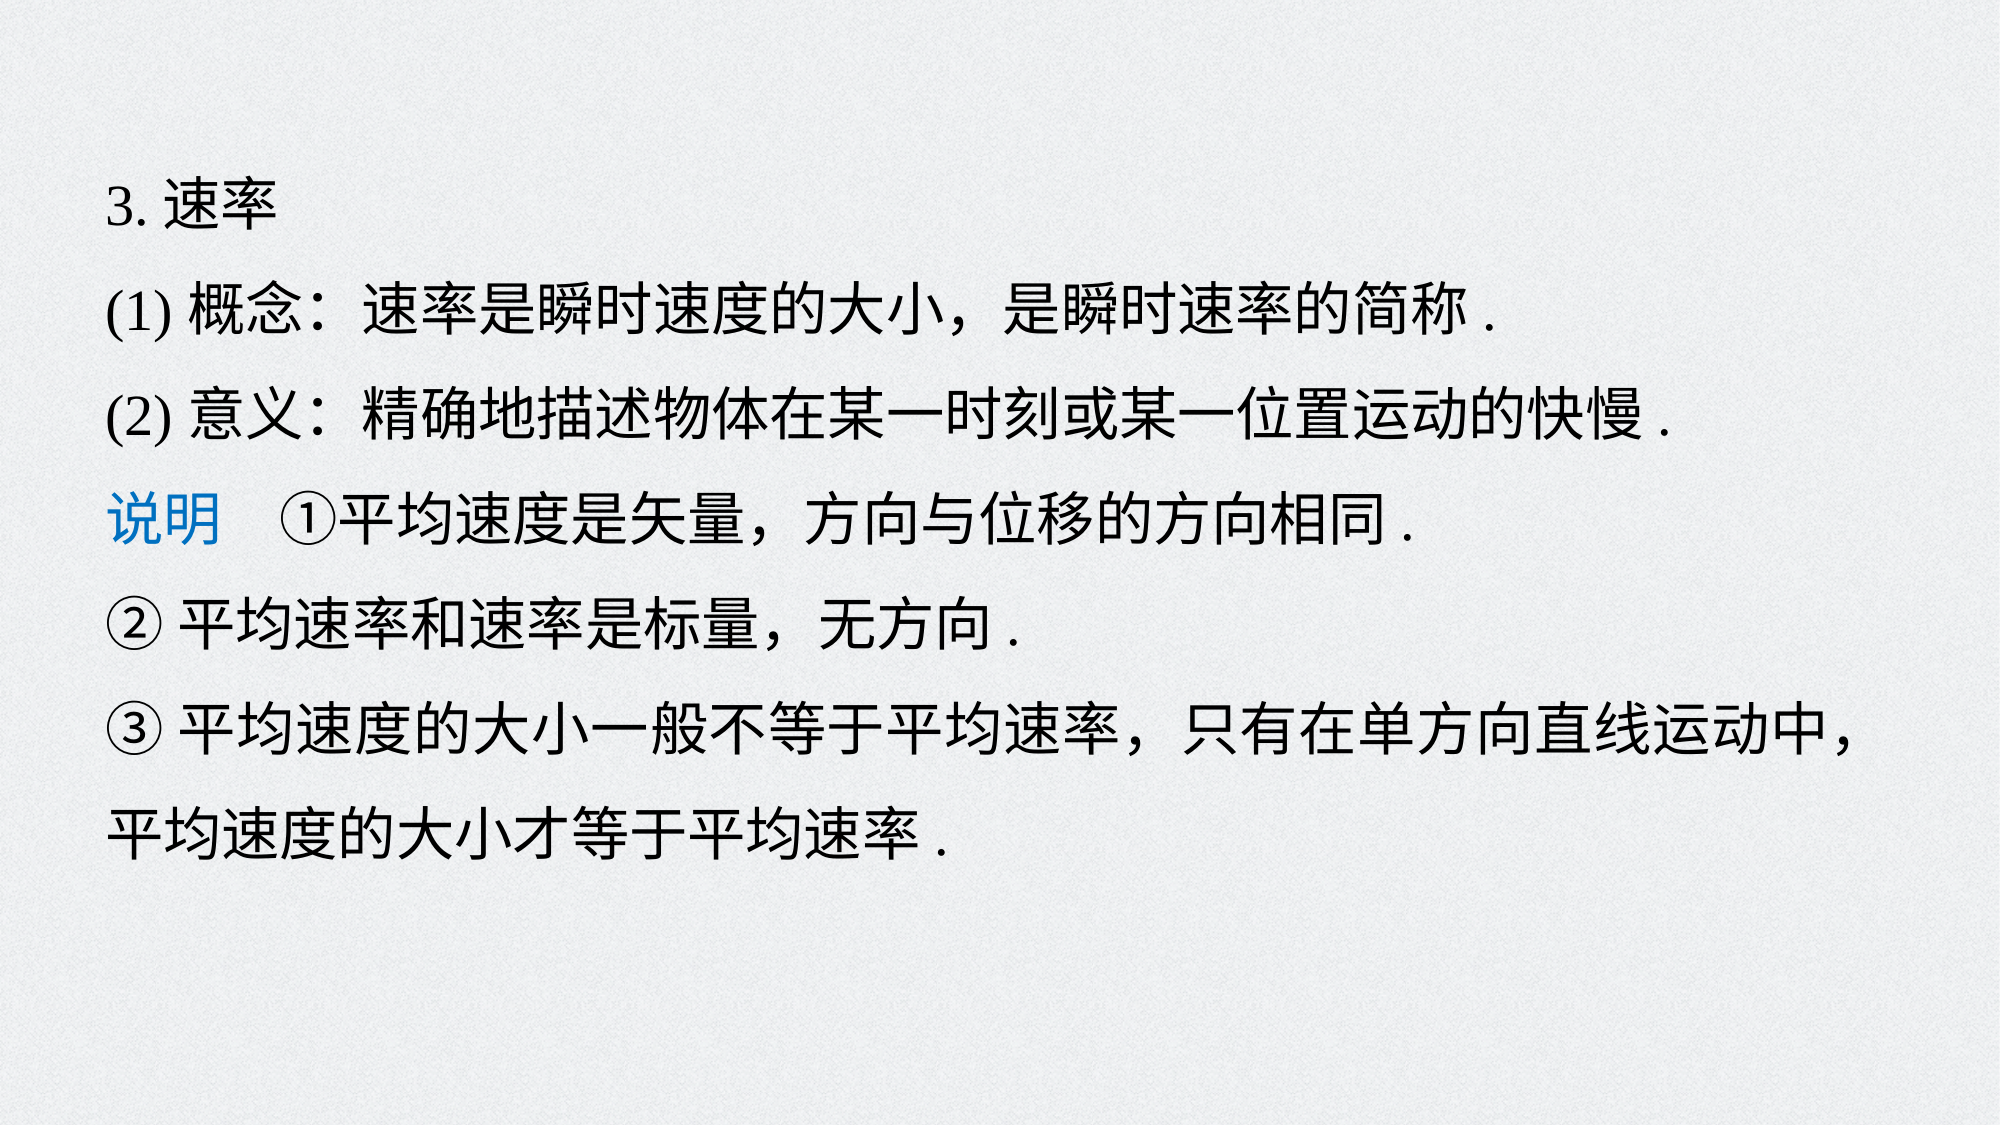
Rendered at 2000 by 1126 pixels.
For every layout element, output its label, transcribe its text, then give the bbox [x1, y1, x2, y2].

text_box 3.速率 (1)概念：速率是瞬时速度的大小，是瞬时速率的简称. (2)意义：精确地描述物体在某一时刻或某一位置运动的快慢. 说明 ①平均速度是矢量，方向与位移的方向相同. ②平均速率和速率是标量，无方向. ③平均速度的大小一般不等于平均速率，只有在单方向直线运动中，平均速度的大小才等于平均速率. [90, 124, 1903, 874]
